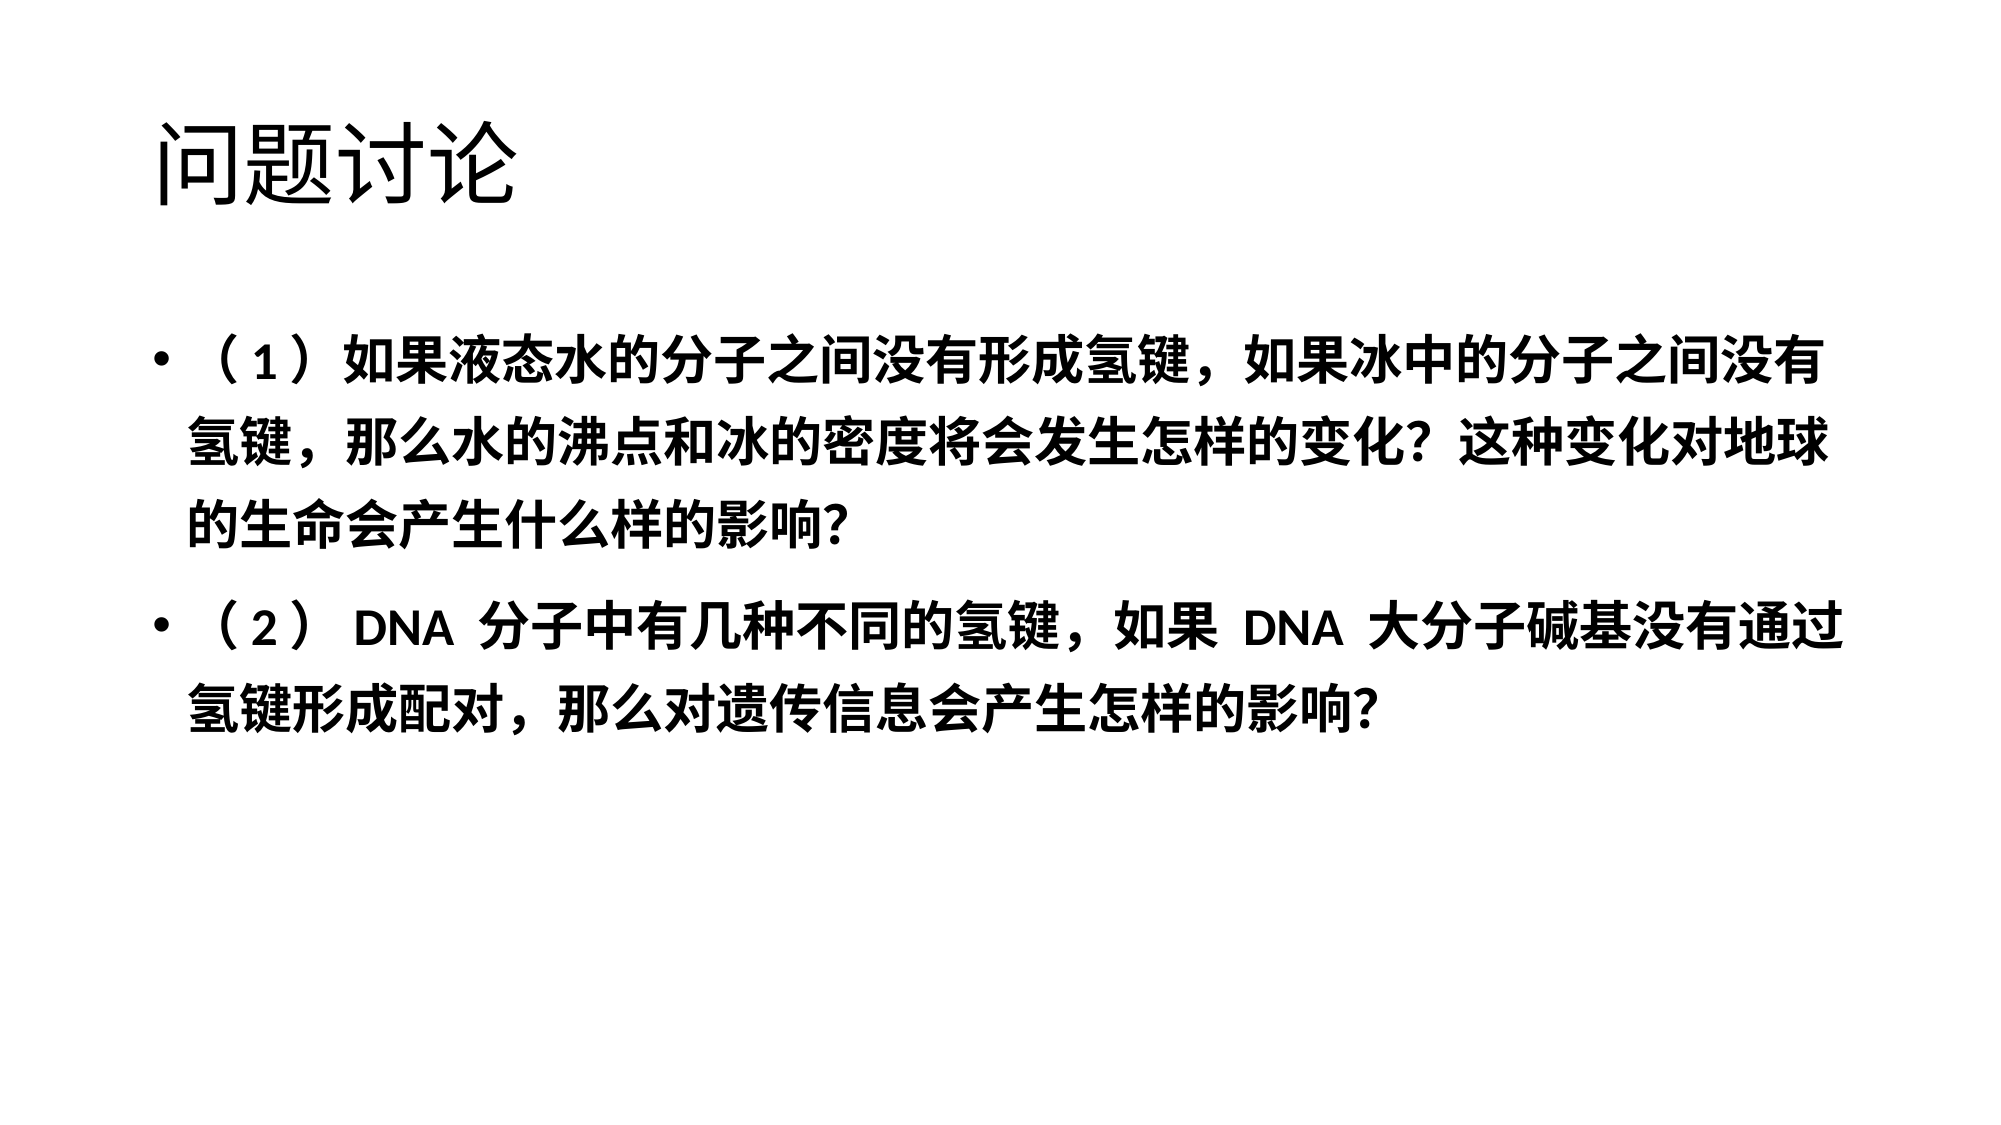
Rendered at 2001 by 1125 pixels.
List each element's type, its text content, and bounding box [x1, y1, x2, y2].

list （1）如果液态水的分子之间没有形成氢键，如果冰中的分子之间没有氢键，那么水的沸点和冰的密度将会发生怎样的变化？这种变化对地球的生命会产生什么样的影响？ （2）DNA 分子中有几种不同的氢键，如果 DNA 大分子碱基没有通过氢键形成配对，那么对遗传信息会产生怎样的影响？ [137, 299, 1863, 835]
title 问题讨论 [137, 59, 1863, 278]
